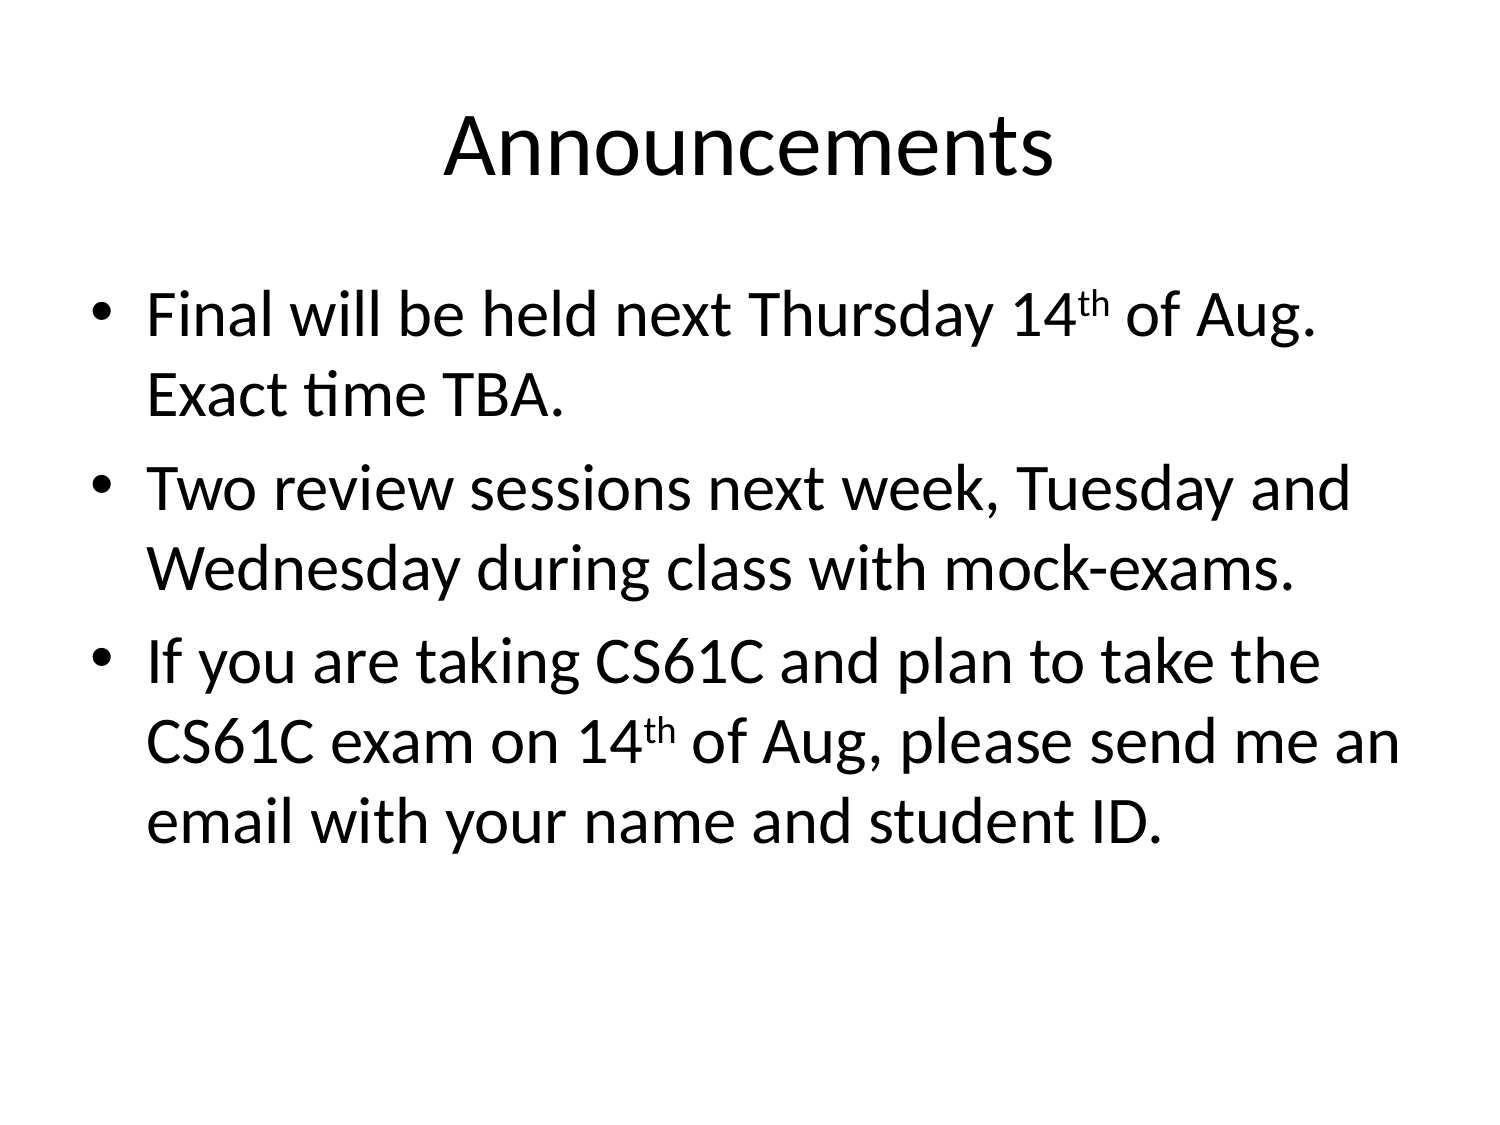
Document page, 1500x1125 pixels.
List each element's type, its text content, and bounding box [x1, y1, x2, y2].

list Final will be held next Thursday 14th of Aug. Exact time TBA. Two review sessions next week, Tuesday and Wednesday during class with mock-exams. If you are taking CS61C and plan to take the CS61C exam on 14th of Aug, please send me an email with your name and student ID. [75, 262, 1425, 1005]
title Announcements [75, 45, 1425, 233]
